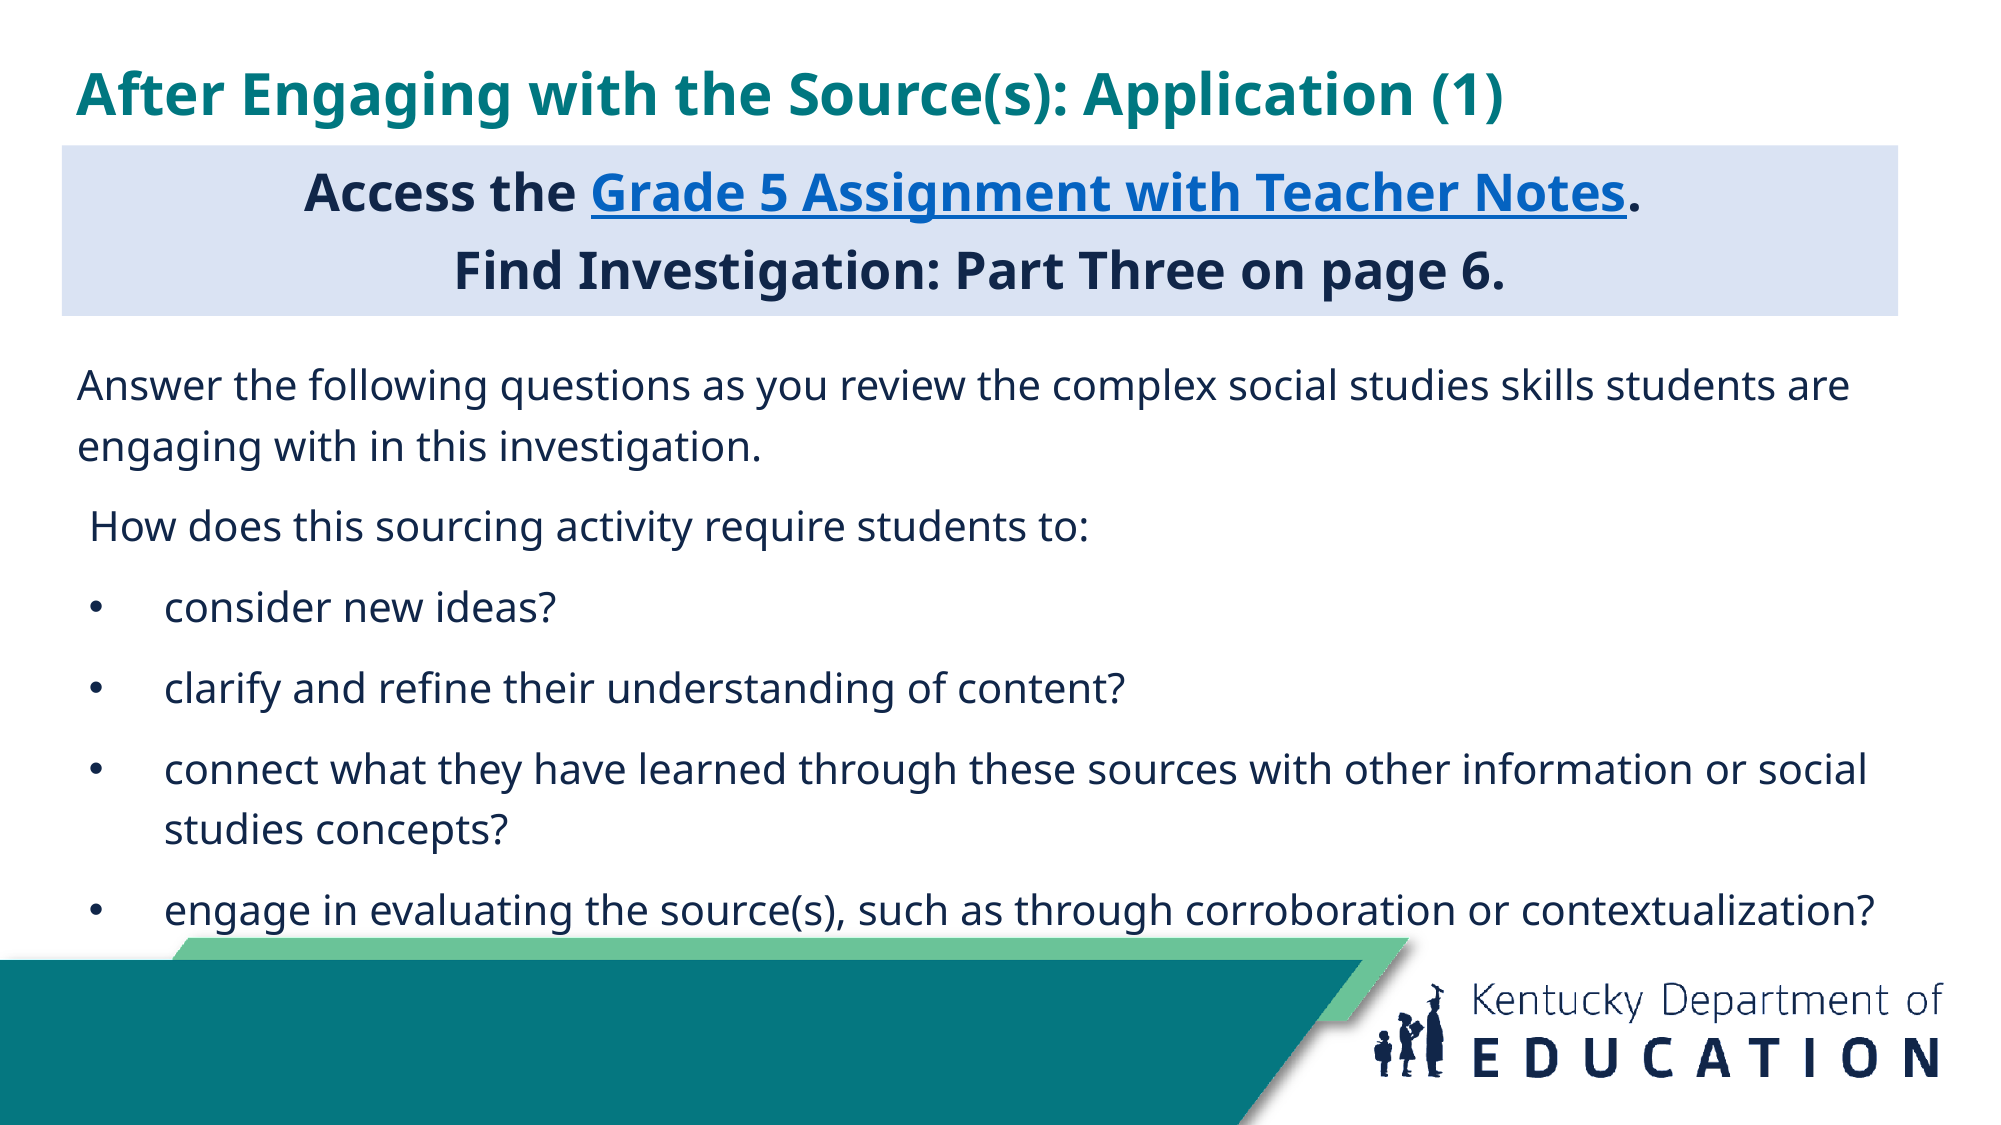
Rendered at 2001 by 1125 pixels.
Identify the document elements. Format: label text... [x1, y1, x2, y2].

picture [0, 0, 2001, 1125]
title After Engaging with the Source(s): Application (1) [61, 18, 1787, 145]
list Answer the following questions as you review the complex social studies skills students are engaging with in this investigation. How does this sourcing activity require students to: consider new ideas? clarify and refine their understanding of content? connect what they have learned through these sources with other information or social studies concepts? engage in evaluating the source(s), such as through corroboration or contextualization? [61, 341, 1899, 1121]
text_box Access the Grade 5 Assignment with Teacher Notes. Find Investigation: Part Three on page 6. [61, 145, 1899, 316]
